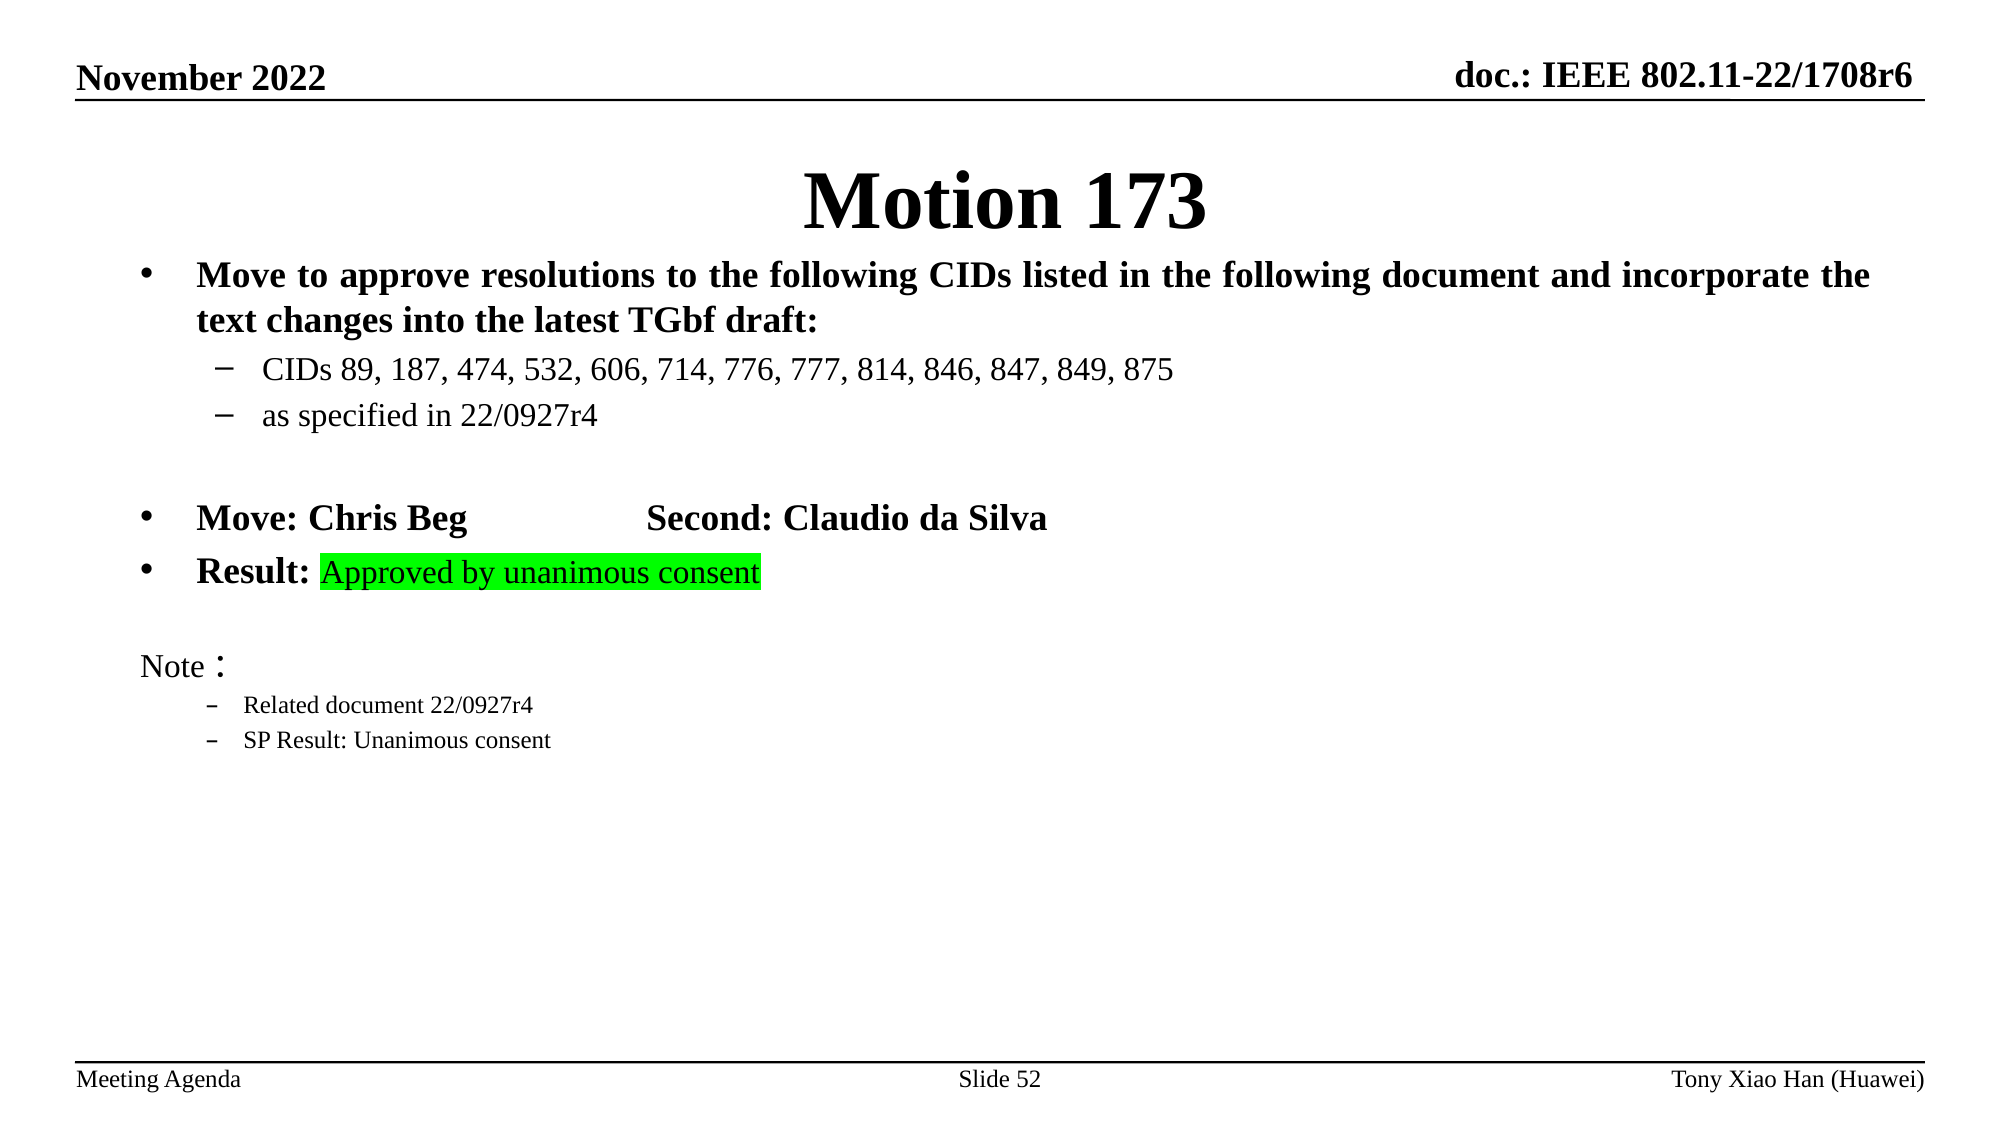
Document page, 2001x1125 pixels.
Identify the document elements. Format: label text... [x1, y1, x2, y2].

text_box Motion 173 [368, 137, 1644, 212]
text_box Move to approve resolutions to the following CIDs listed in the following document and incorporate the text changes into the latest TGbf draft: CIDs 89, 187, 474, 532, 606, 714, 776, 777, 814, 846, 847, 849, 875 as specified in 22/0927r4 Move: Chris Beg Second: Claudio da Silva Result: Approved by unanimous consent Note： Related document 22/0927r4 SP Result: Unanimous consent [125, 212, 1888, 963]
